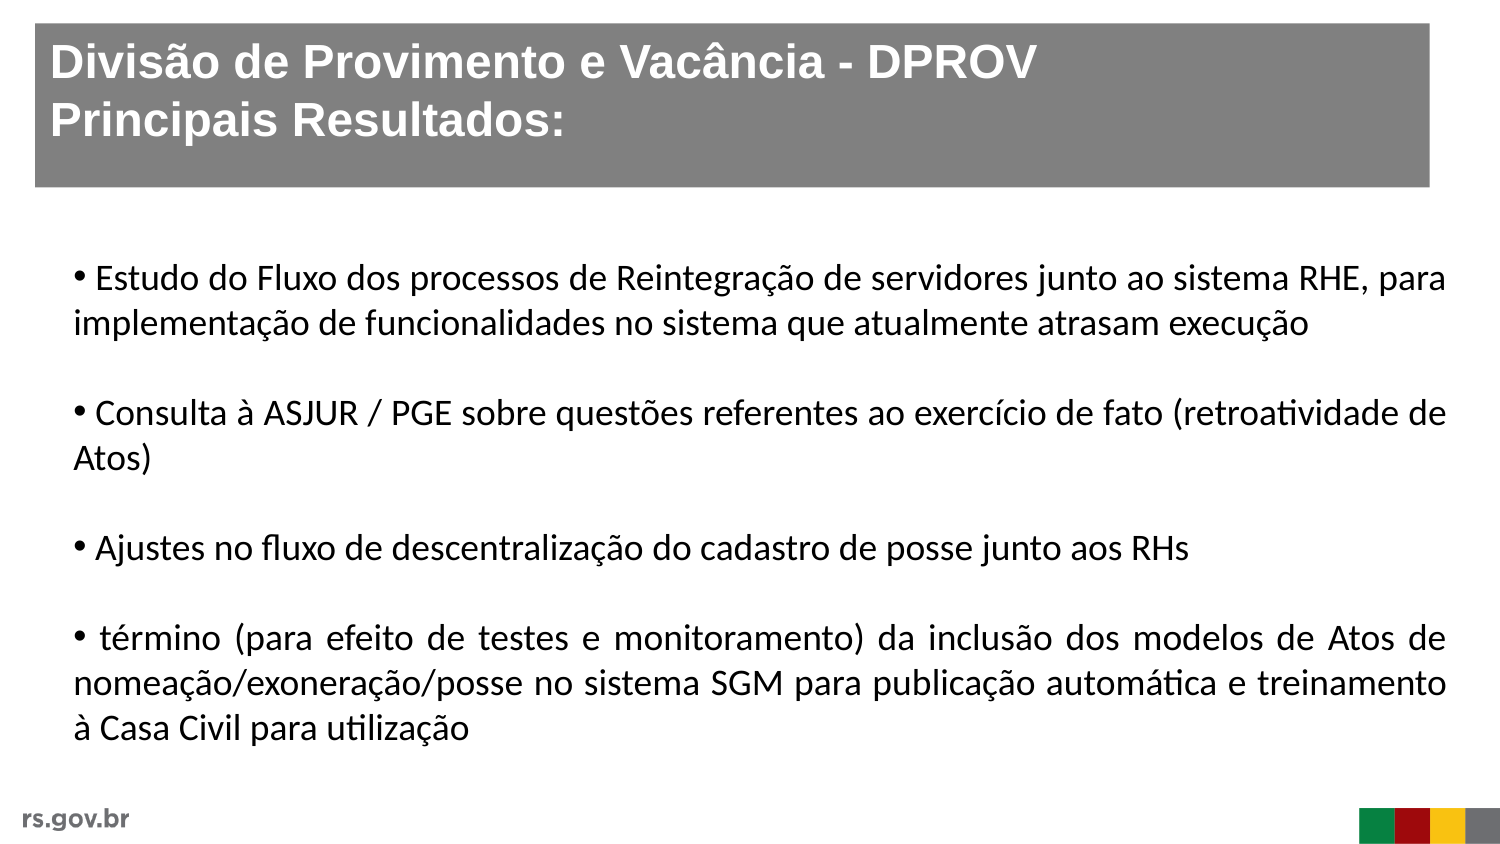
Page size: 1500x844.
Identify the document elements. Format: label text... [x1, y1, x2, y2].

text_box [33, 21, 1432, 189]
picture [1359, 808, 1500, 844]
text_box Divisão de Provimento e Vacância - DPROV Principais Resultados: [35, 23, 1418, 188]
picture [23, 808, 130, 831]
text_box Estudo do Fluxo dos processos de Reintegração de servidores junto ao sistema RHE, para implementação de funcionalidades no sistema que atualmente atrasam execução Consulta à ASJUR / PGE sobre questões referentes ao exercício de fato (retroatividade de Atos) Ajustes no fluxo de descentralização do cadastro de posse junto aos RHs término (para efeito de testes e monitoramento) da inclusão dos modelos de Atos de nomeação/exoneração/posse no sistema SGM para publicação automática e treinamento à Casa Civil para utilização [58, 246, 1464, 801]
